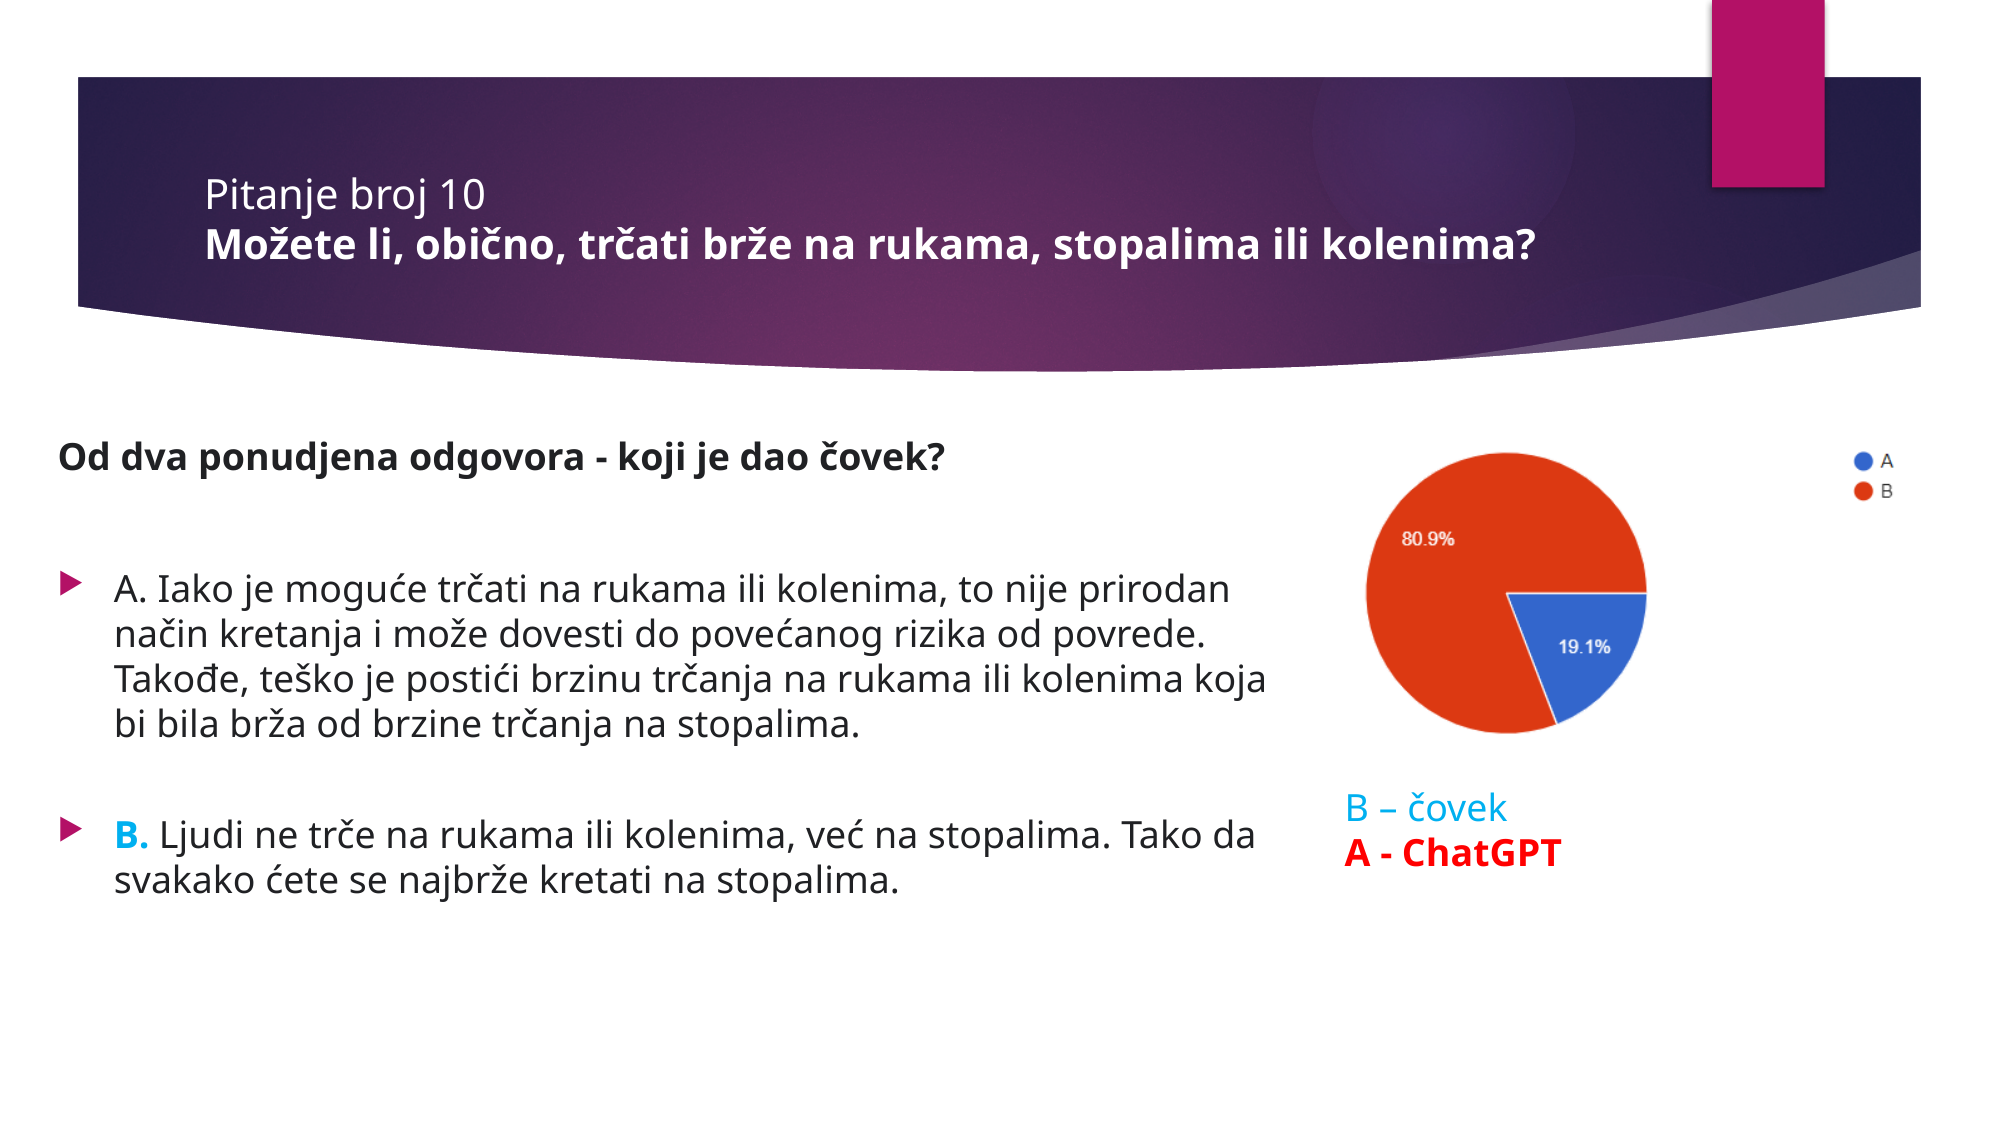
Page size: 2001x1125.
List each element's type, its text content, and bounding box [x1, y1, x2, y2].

text_box B – čovek A - ChatGPT [1329, 776, 1720, 881]
title Pitanje broj 10 Možete li, obično, trčati brže na rukama, stopalima ili kolenima? [189, 159, 1627, 276]
picture [1337, 395, 1916, 755]
list Od dva ponudjena odgovora - koji je dao čovek? A. Iako je moguće trčati na rukama ili kolenima, to nije prirodan način kretanja i može dovesti do povećanog rizika od povrede. Takođe, teško je postići brzinu trčanja na rukama ili kolenima koja bi bila brža od brzine trčanja na stopalima. B. Ljudi ne trče na rukama ili kolenima, već na stopalima. Tako da svakako ćete se najbrže kretati na stopalima. [42, 425, 1290, 986]
